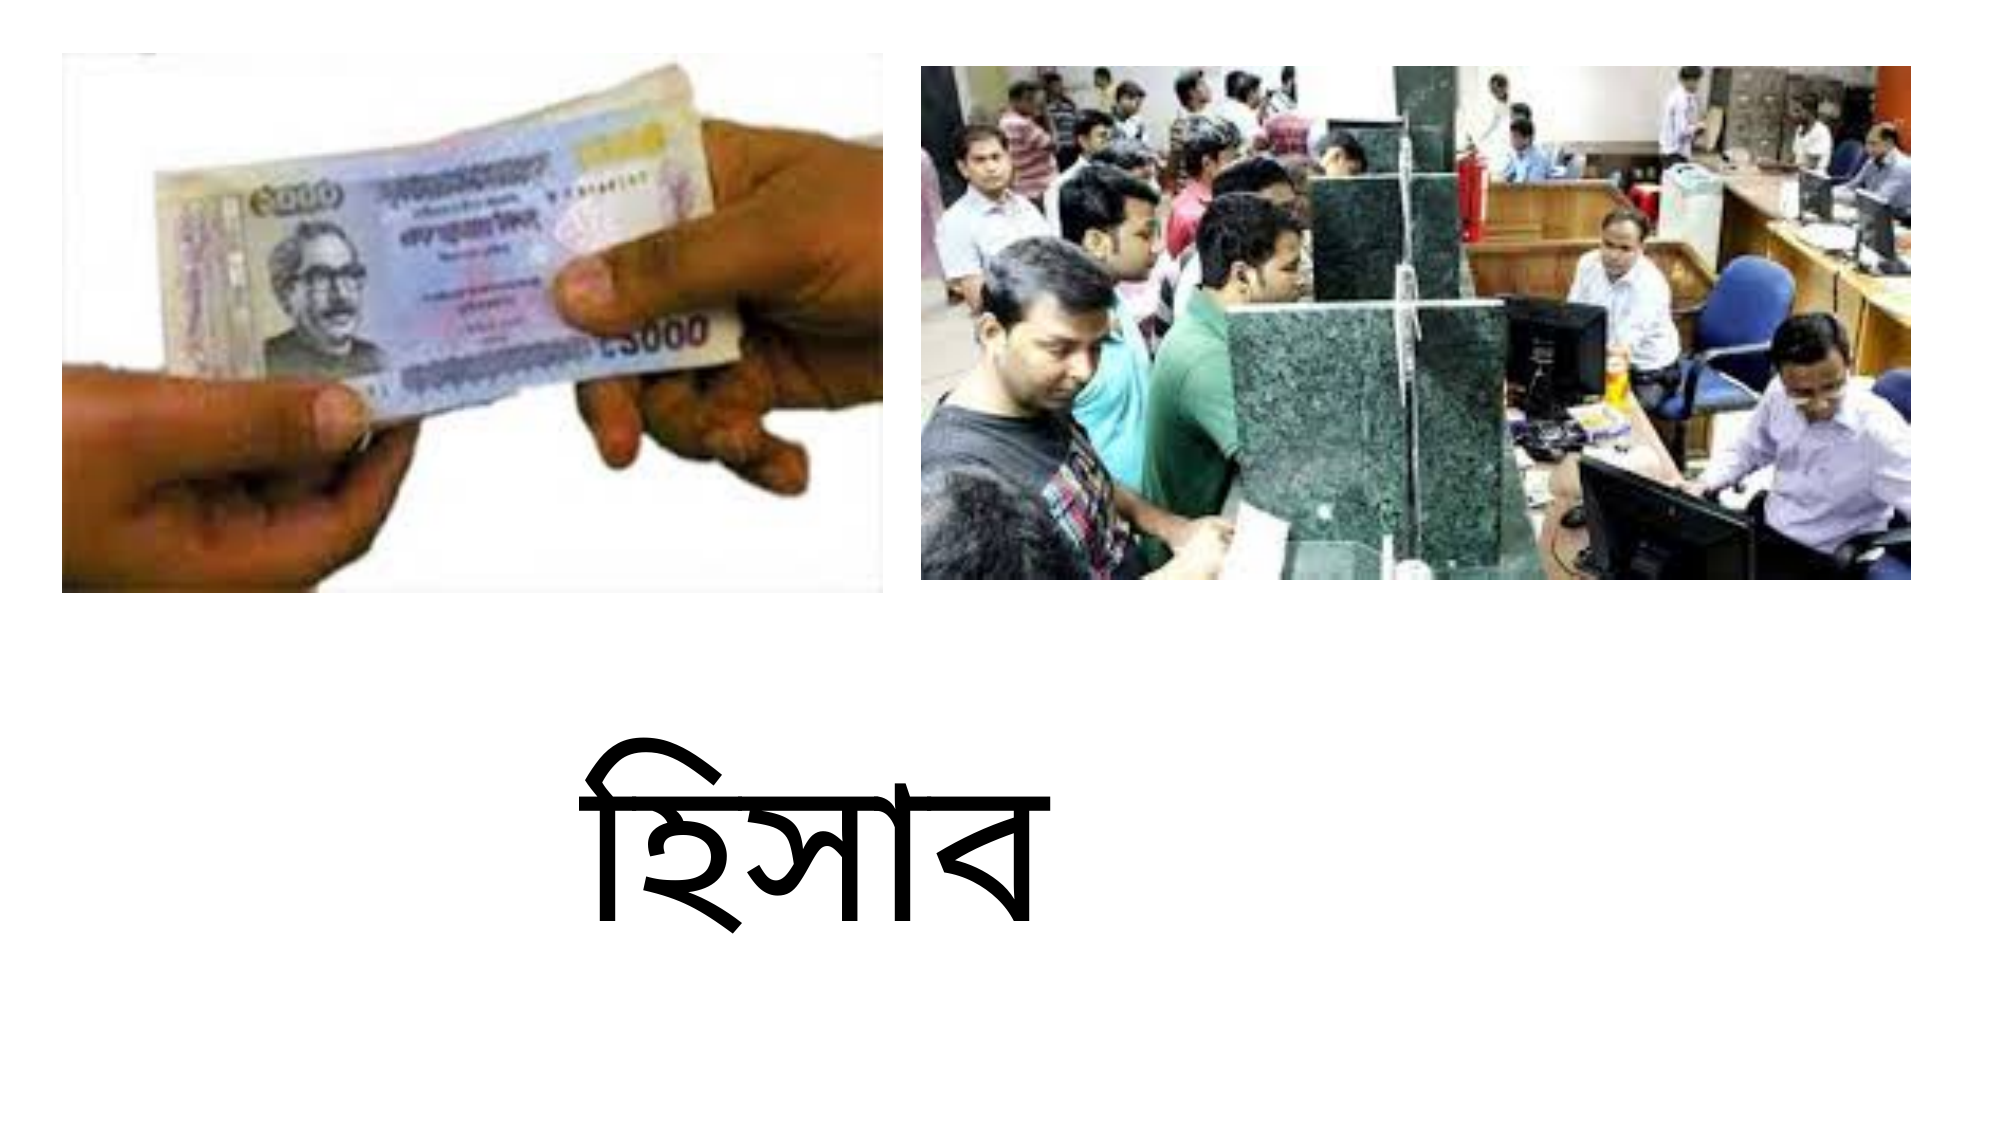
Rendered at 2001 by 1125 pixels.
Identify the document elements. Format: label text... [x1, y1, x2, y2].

picture [62, 53, 883, 593]
text_box হিসাব [566, 714, 1164, 969]
picture [921, 66, 1911, 581]
